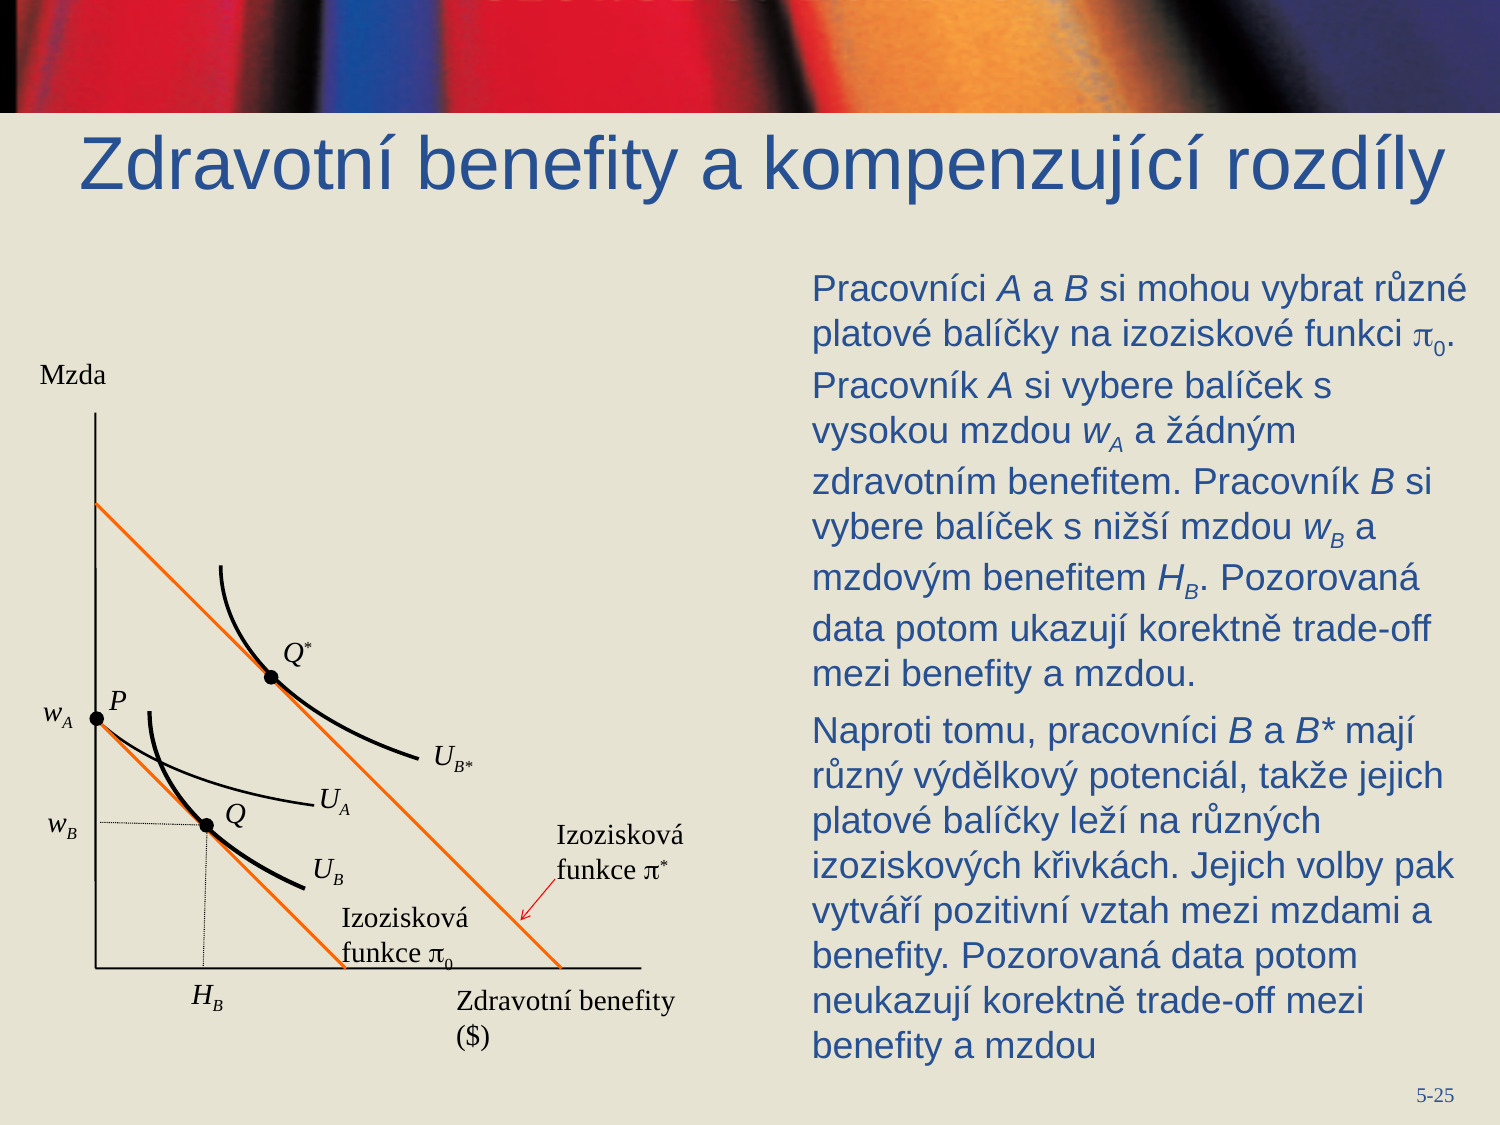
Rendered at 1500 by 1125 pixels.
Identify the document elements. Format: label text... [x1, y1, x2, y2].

text_box Pracovníci A a B si mohou vybrat různé platové balíčky na izoziskové funkci 0. Pracovník A si vybere balíček s vysokou mzdou wA a žádným zdravotním benefitem. Pracovník B si vybere balíček s nižší mzdou wB a mzdovým benefitem HB. Pozorovaná data potom ukazují korektně trade-off mezi benefity a mzdou. Naproti tomu, pracovníci B a B* mají různý výdělkový potenciál, takže jejich platové balíčky leží na různých izoziskových křivkách. Jejich volby pak vytváří pozitivní vztah mezi mzdami a benefity. Pozorovaná data potom neukazují korektně trade-off mezi benefity a mzdou [797, 257, 1487, 1074]
picture [0, 0, 1500, 113]
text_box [37, 353, 720, 1035]
title Zdravotní benefity a kompenzující rozdíly [56, 112, 1470, 213]
